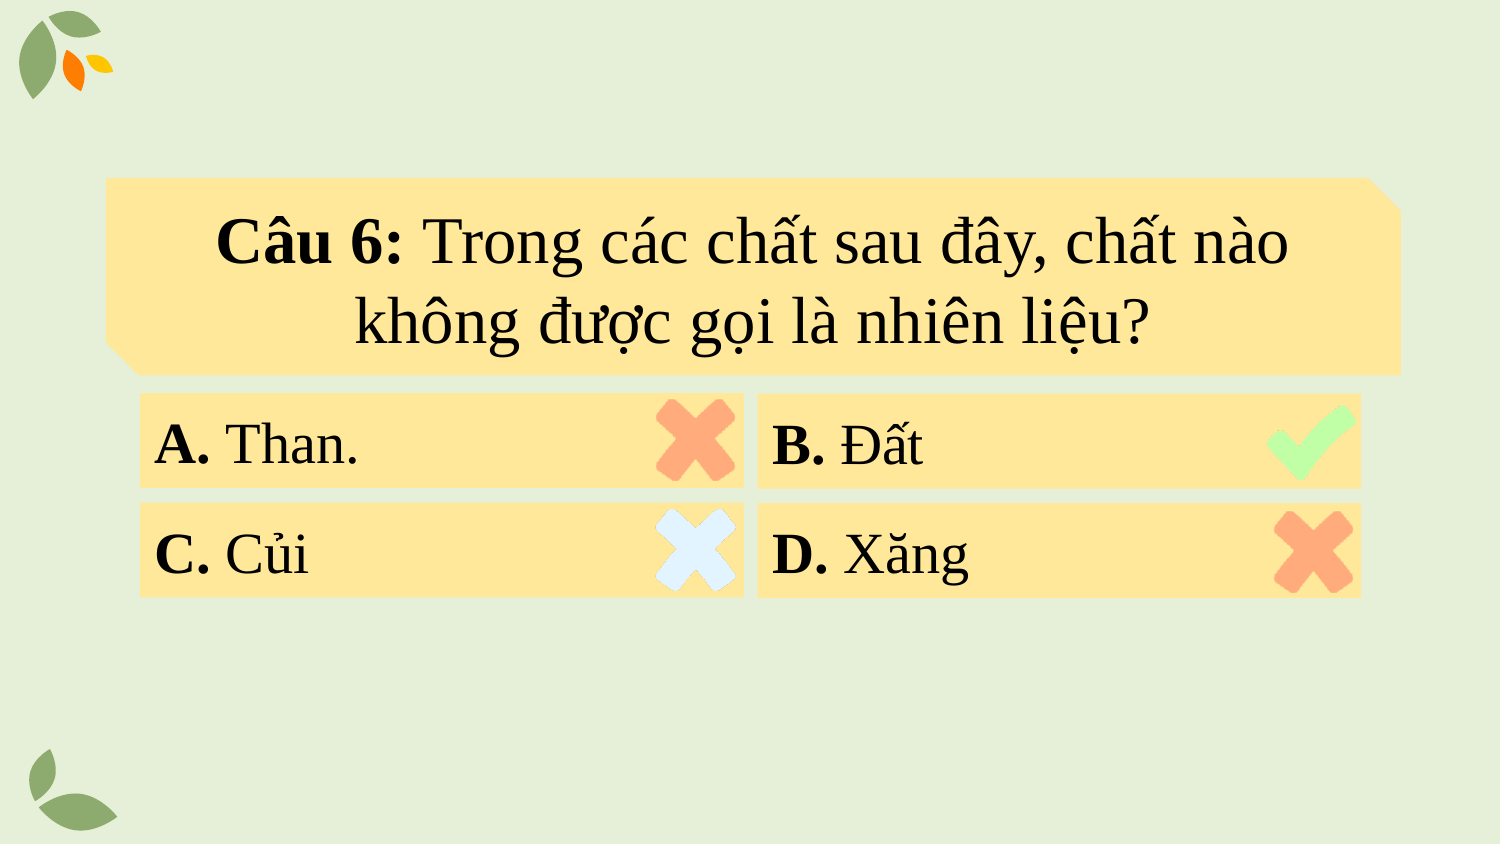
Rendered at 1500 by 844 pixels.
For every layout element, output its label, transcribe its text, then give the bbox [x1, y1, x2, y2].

picture [644, 396, 744, 484]
picture [644, 506, 744, 594]
picture [1262, 507, 1362, 596]
text_box D. Xăng [756, 501, 1363, 600]
text_box A. Than. [138, 391, 746, 490]
picture [1262, 402, 1362, 483]
text_box C. Củi [138, 500, 746, 599]
text_box Câu 6: Trong các chất sau đây, chất nào không được gọi là nhiên liệu? [103, 175, 1404, 378]
text_box B. Đất [756, 392, 1363, 491]
